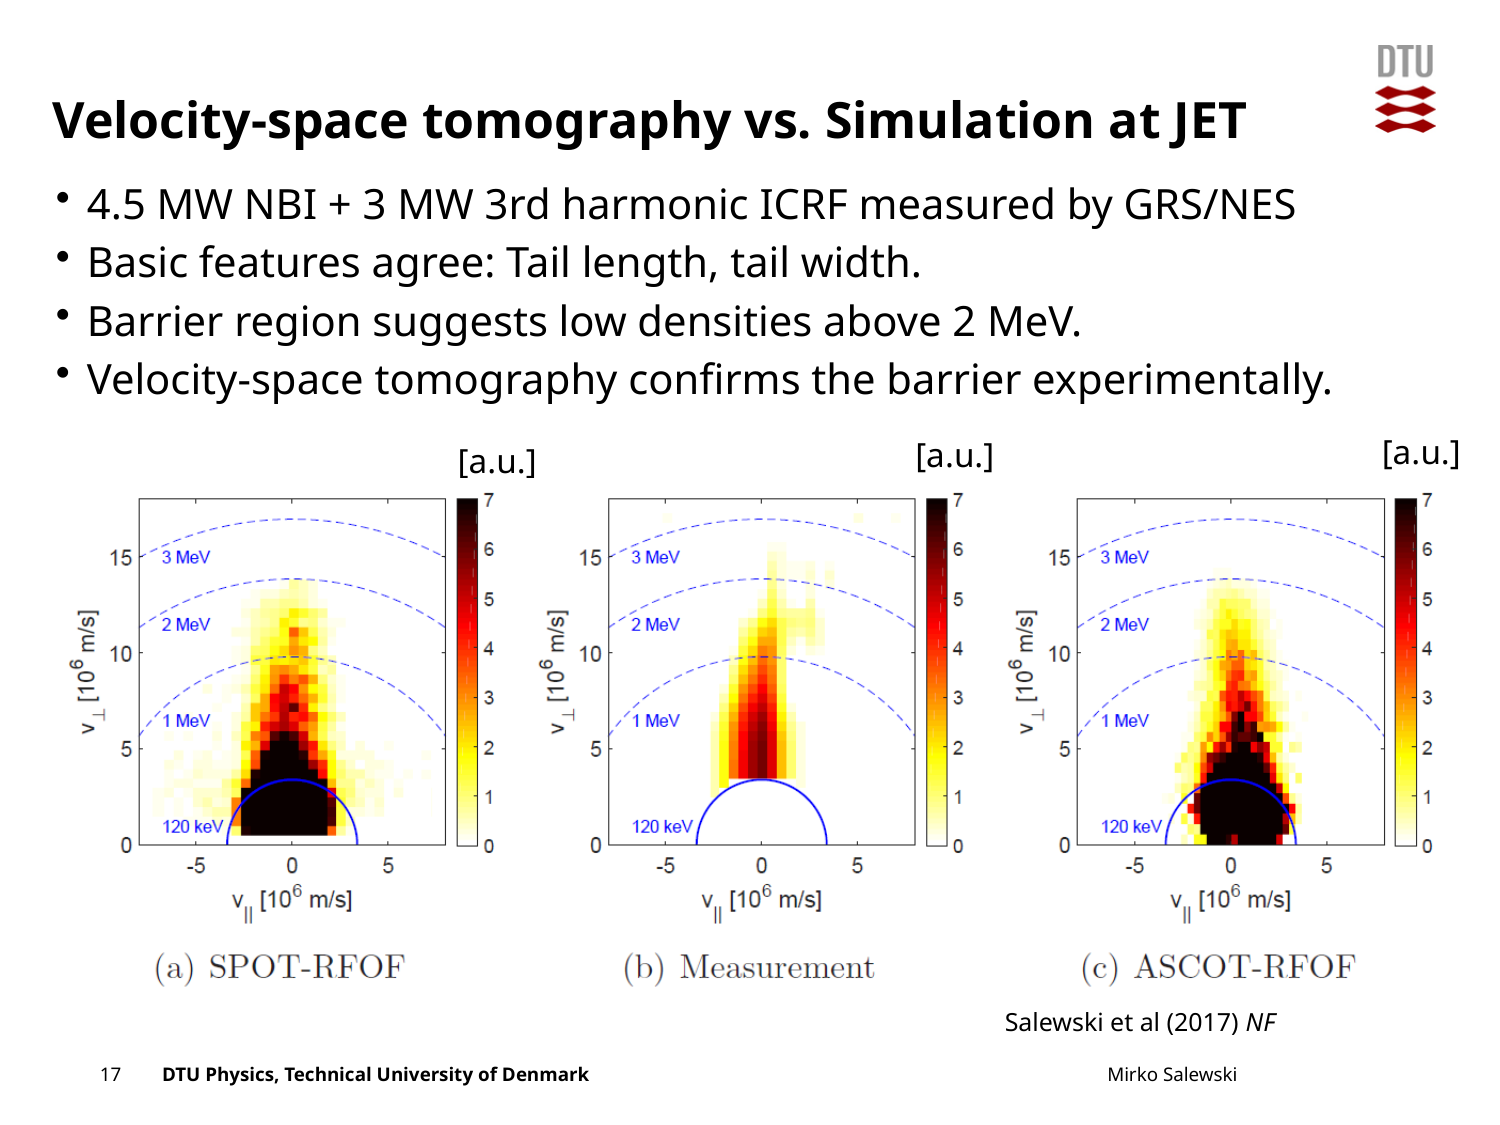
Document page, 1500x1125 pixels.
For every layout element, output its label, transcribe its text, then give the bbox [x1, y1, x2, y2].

text_box [a.u.] [1367, 423, 1500, 479]
text_box [a.u.] [442, 432, 576, 476]
picture [64, 478, 1447, 993]
slide_number 17 [99, 1062, 151, 1113]
list 4.5 MW NBI + 3 MW 3rd harmonic ICRF measured by GRS/NES Basic features agree: Tail length, tail width. Barrier region suggests low densities above 2 MeV. Velocity-space tomography confirms the barrier experimentally. [55, 177, 1437, 277]
footer Mirko Salewski [891, 1062, 1238, 1113]
text_box [a.u.] [900, 427, 1034, 476]
text_box Salewski et al (2017) NF [990, 1001, 1441, 1044]
picture [1375, 45, 1436, 133]
title Velocity-space tomography vs. Simulation at JET [52, 65, 1388, 149]
